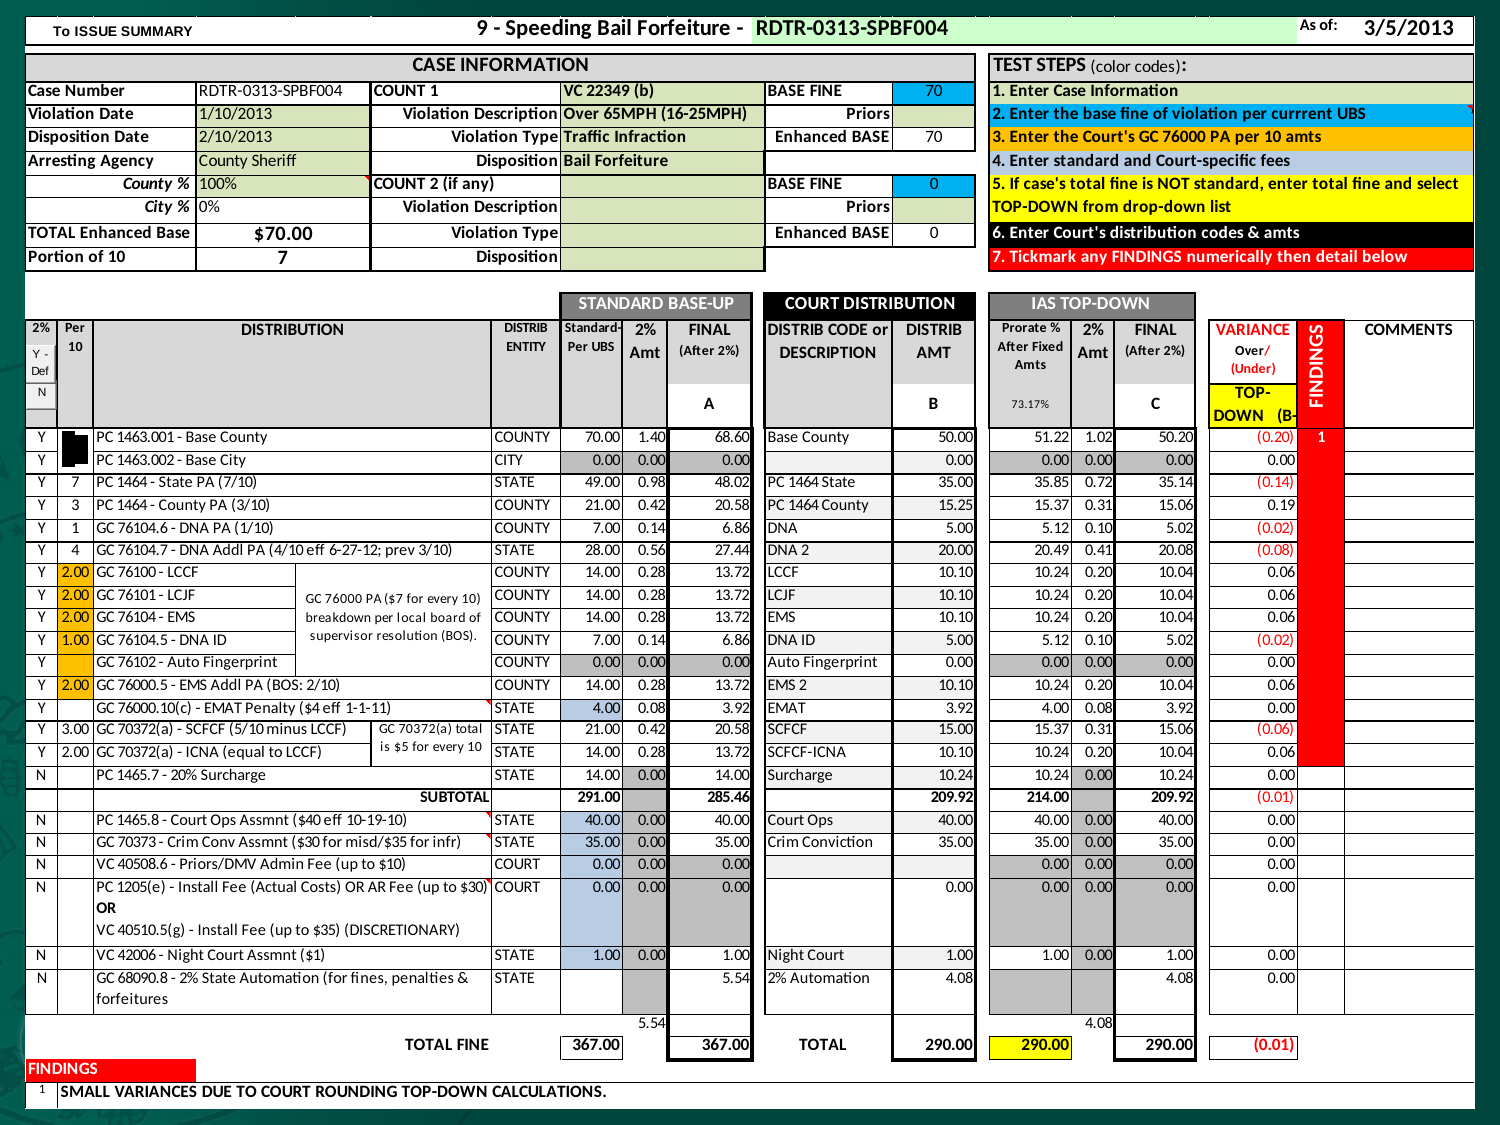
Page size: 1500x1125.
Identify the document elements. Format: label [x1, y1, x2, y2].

picture [0, 0, 1500, 1125]
text_box [24, 15, 1476, 1110]
